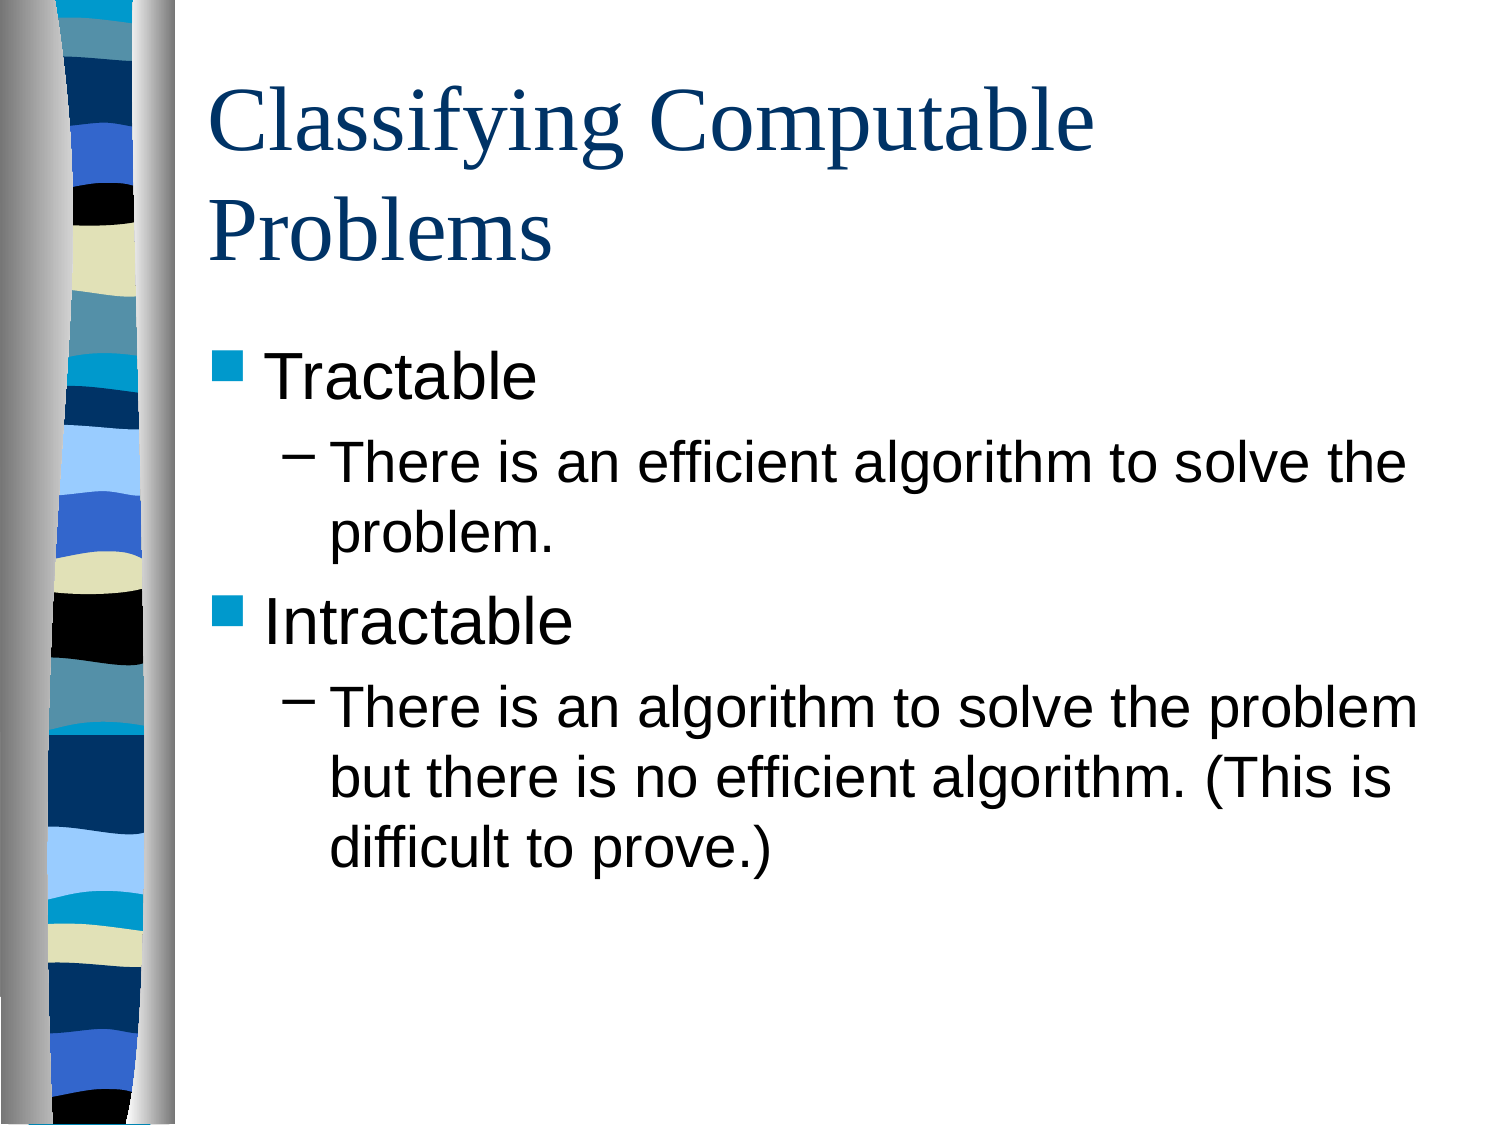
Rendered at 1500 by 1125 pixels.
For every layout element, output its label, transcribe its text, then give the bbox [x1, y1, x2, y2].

list Tractable There is an efficient algorithm to solve the problem. Intractable There is an algorithm to solve the problem but there is no efficient algorithm. (This is difficult to prove.) [192, 324, 1468, 1001]
title Classifying Computable Problems [192, 74, 1468, 263]
